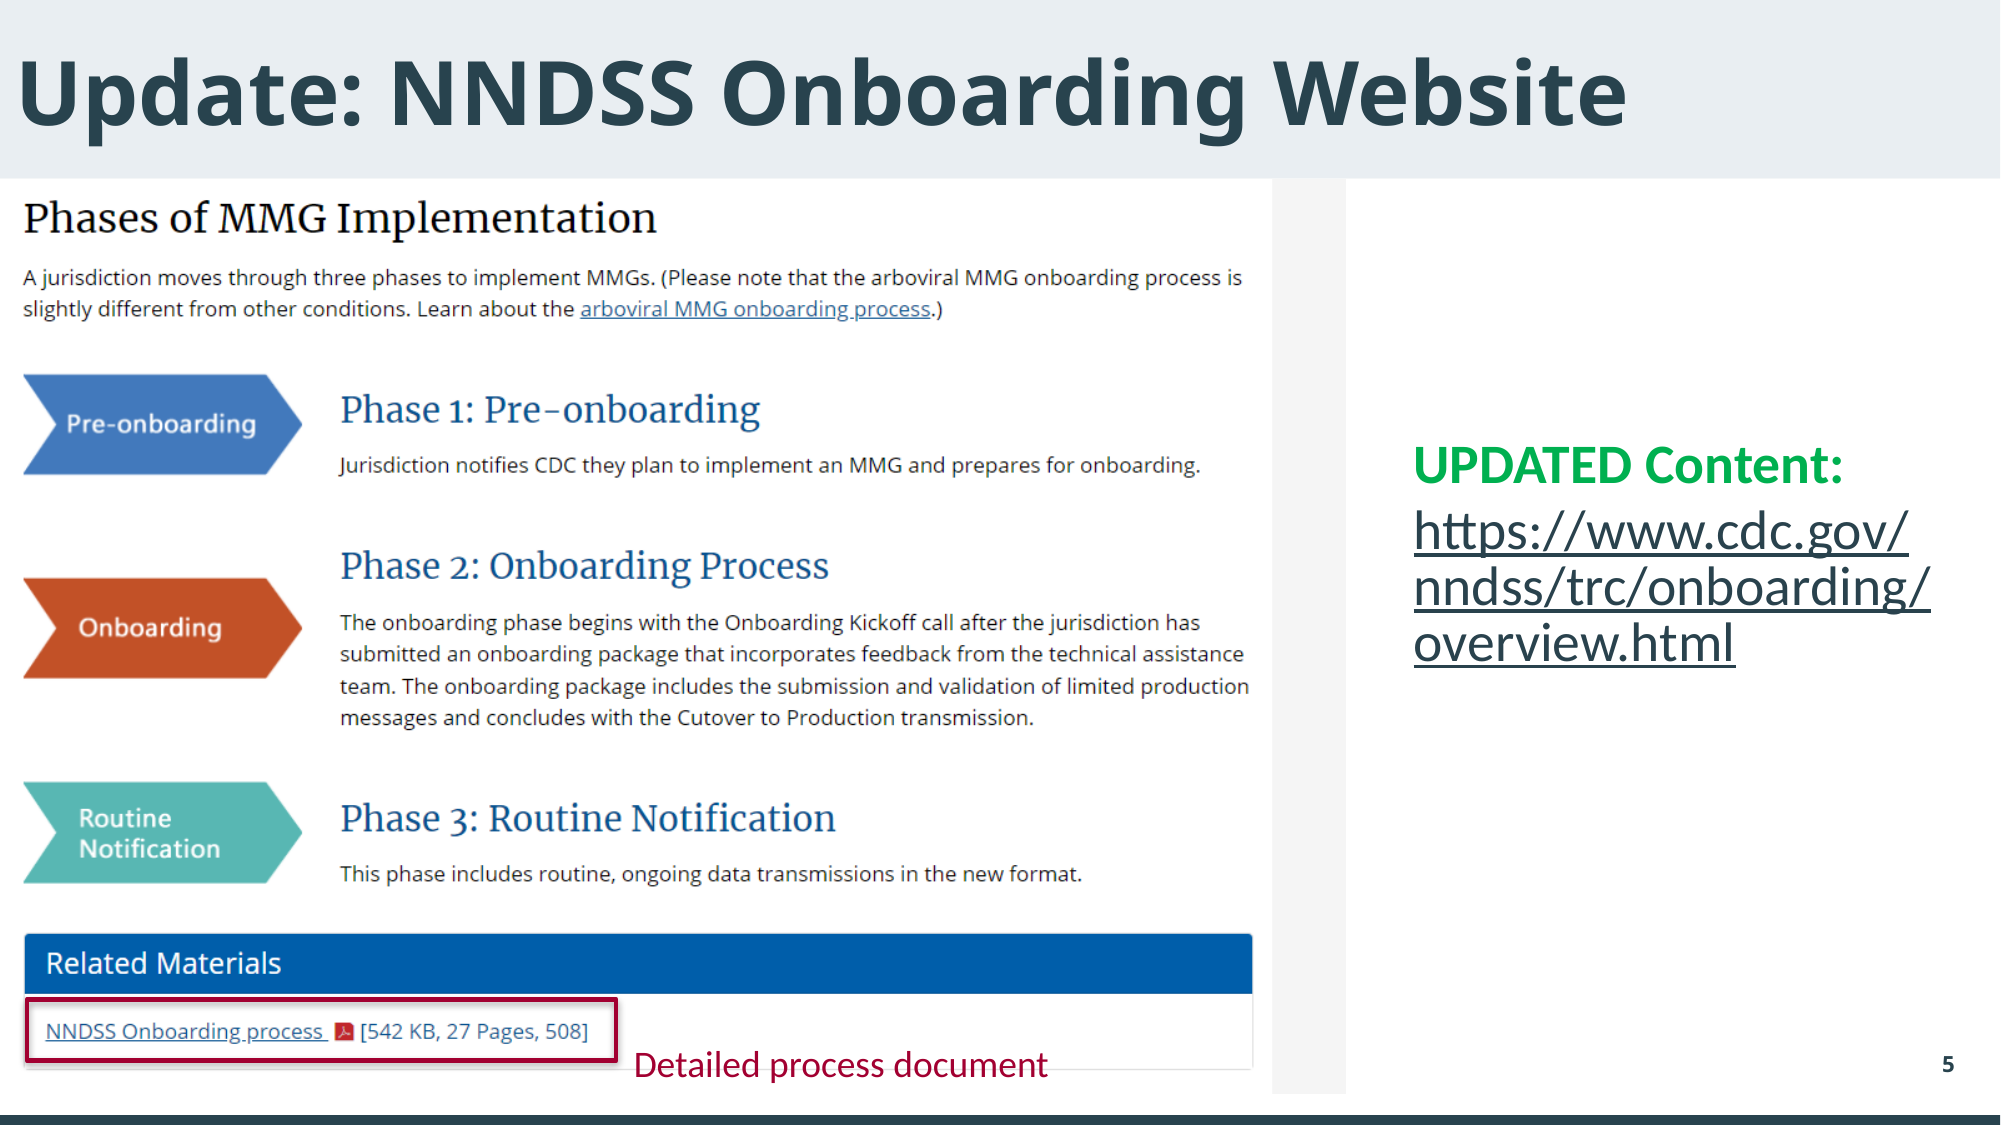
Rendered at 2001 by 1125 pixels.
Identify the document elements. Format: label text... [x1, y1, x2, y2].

title Update: NNDSS Onboarding Website [0, 0, 1900, 180]
text_box UPDATED Content: https://www.cdc.gov/nndss/trc/onboarding/overview.html [1398, 420, 1952, 635]
slide_number 5 [1868, 1035, 1970, 1096]
picture [0, 0, 2001, 1125]
